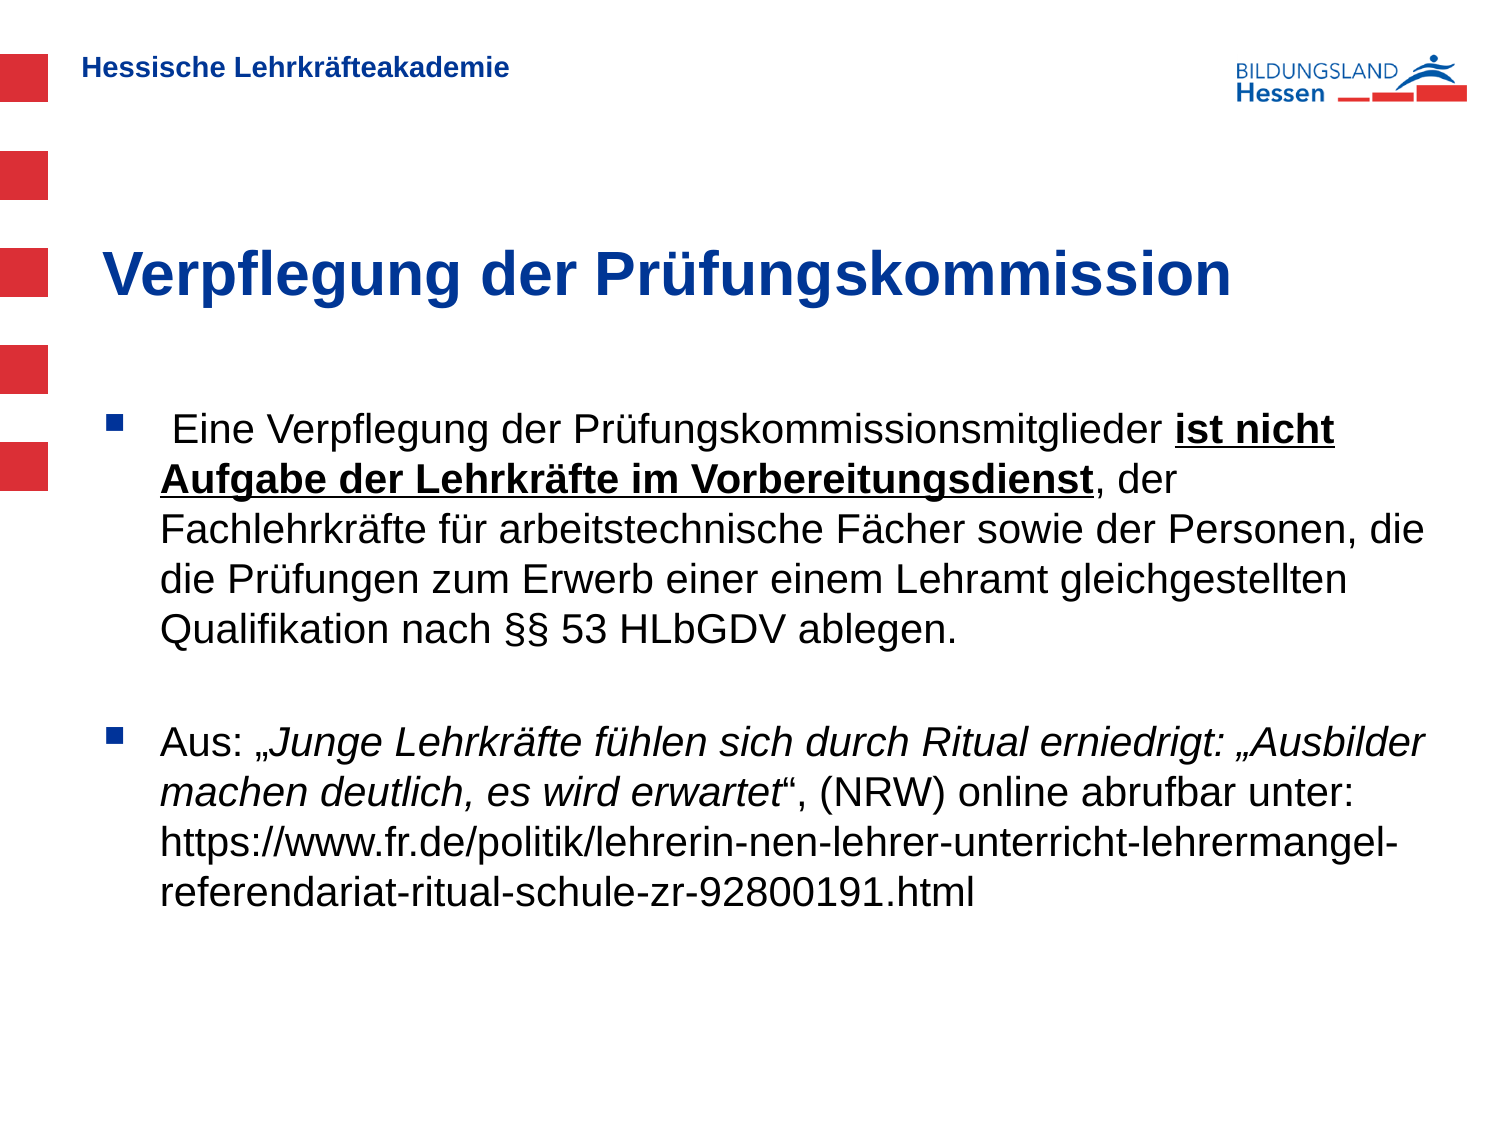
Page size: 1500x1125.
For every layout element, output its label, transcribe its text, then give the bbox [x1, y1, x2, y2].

picture [1237, 54, 1467, 102]
list Eine Verpflegung der Prüfungskommissionsmitglieder ist nicht Aufgabe der Lehrkräfte im Vorbereitungsdienst, der Fachlehrkräfte für arbeitstechnische Fächer sowie der Personen, die die Prüfungen zum Erwerb einer einem Lehramt gleichgestellten Qualifikation nach §§ 53 HLbGDV ablegen. Aus: „Junge Lehrkräfte fühlen sich durch Ritual erniedrigt: „Ausbilder machen deutlich, es wird erwartet“, (NRW) online abrufbar unter: https://www.fr.de/politik/lehrerin-nen-lehrer-unterricht-lehrermangel-referendariat-ritual-schule-zr-92800191.html [88, 338, 1469, 1047]
title Verpflegung der Prüfungskommission [87, 146, 1471, 309]
